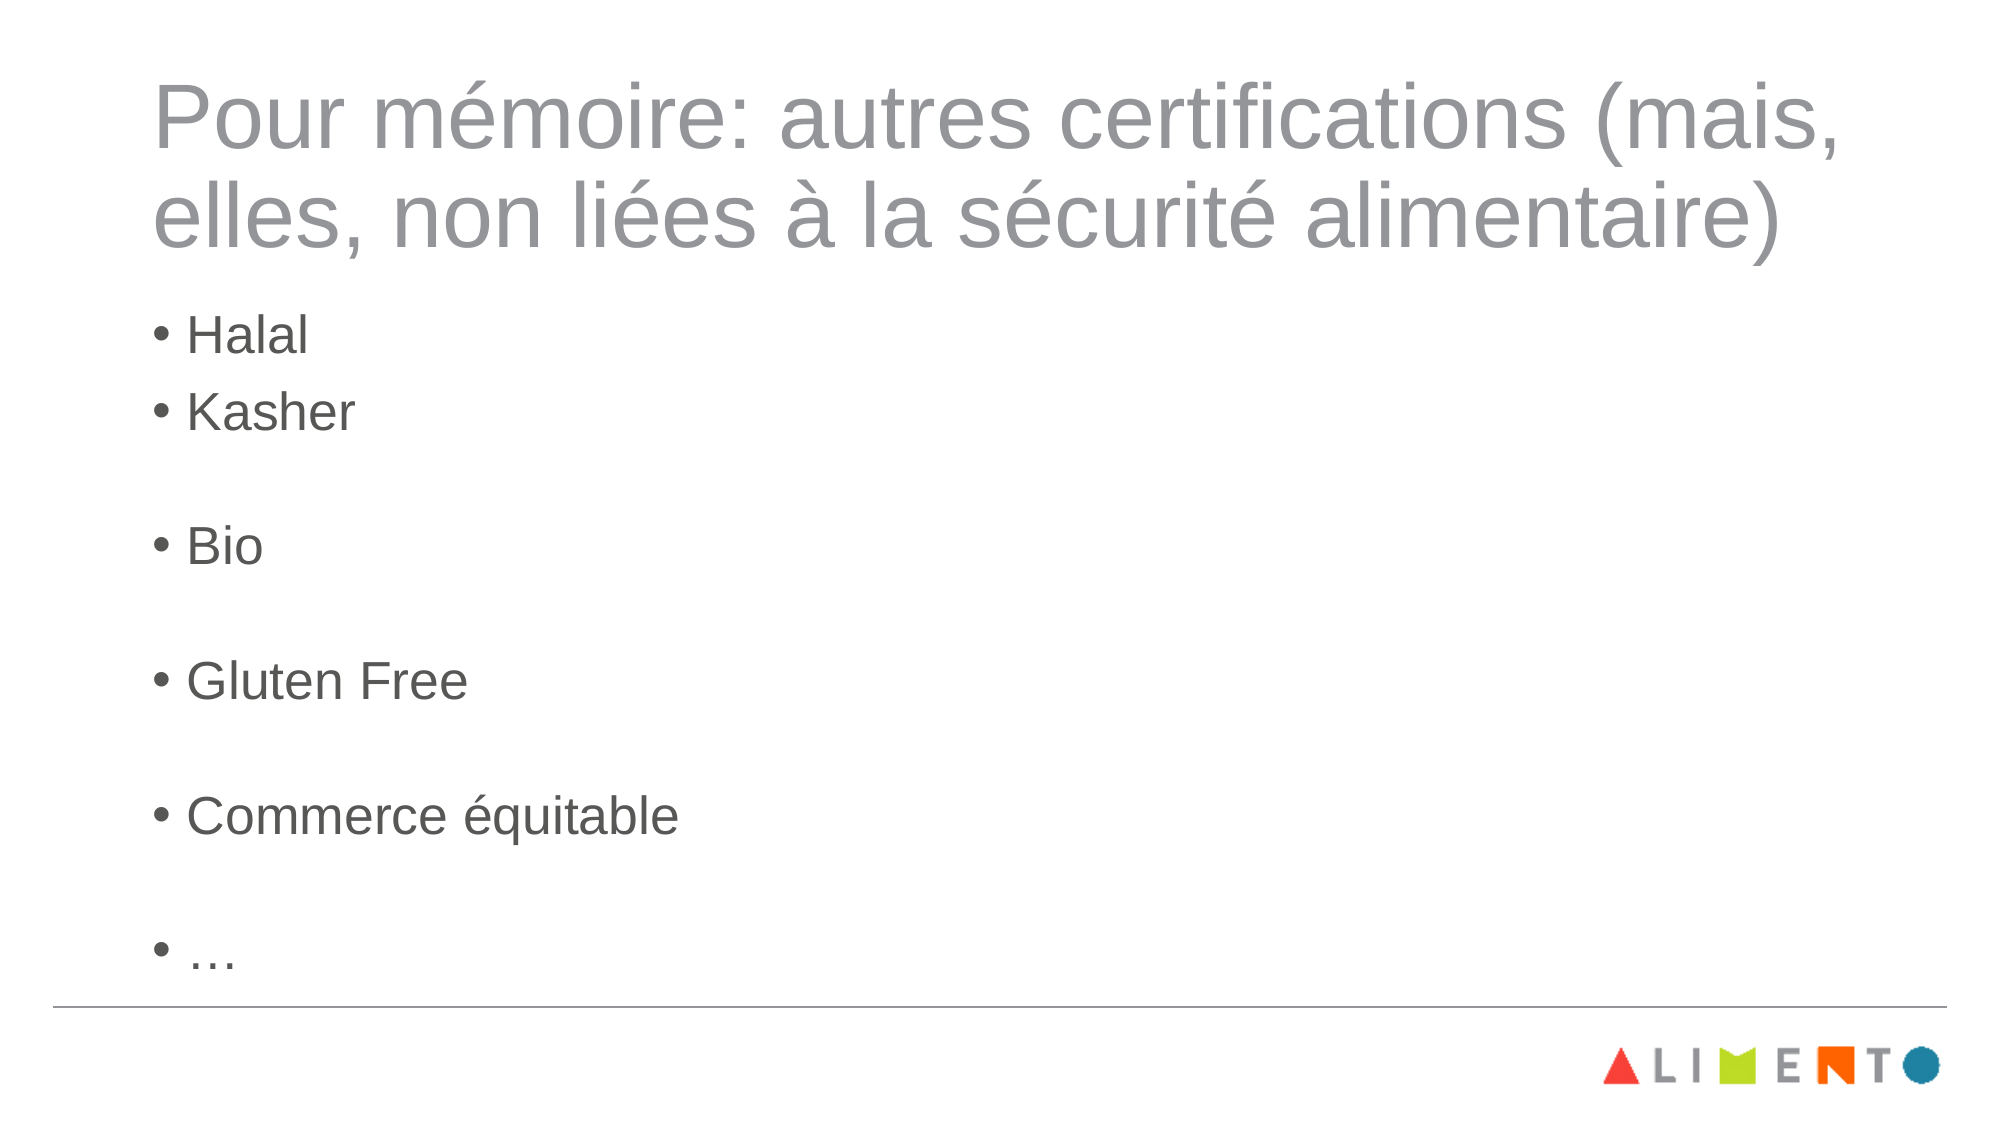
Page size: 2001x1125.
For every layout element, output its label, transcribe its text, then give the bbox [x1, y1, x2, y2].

title Pour mémoire: autres certifications (mais, elles, non liées à la sécurité alimentaire) [137, 59, 1863, 278]
list Halal Kasher Bio Gluten Free Commerce équitable … [137, 299, 1863, 995]
picture [1565, 1006, 1983, 1125]
